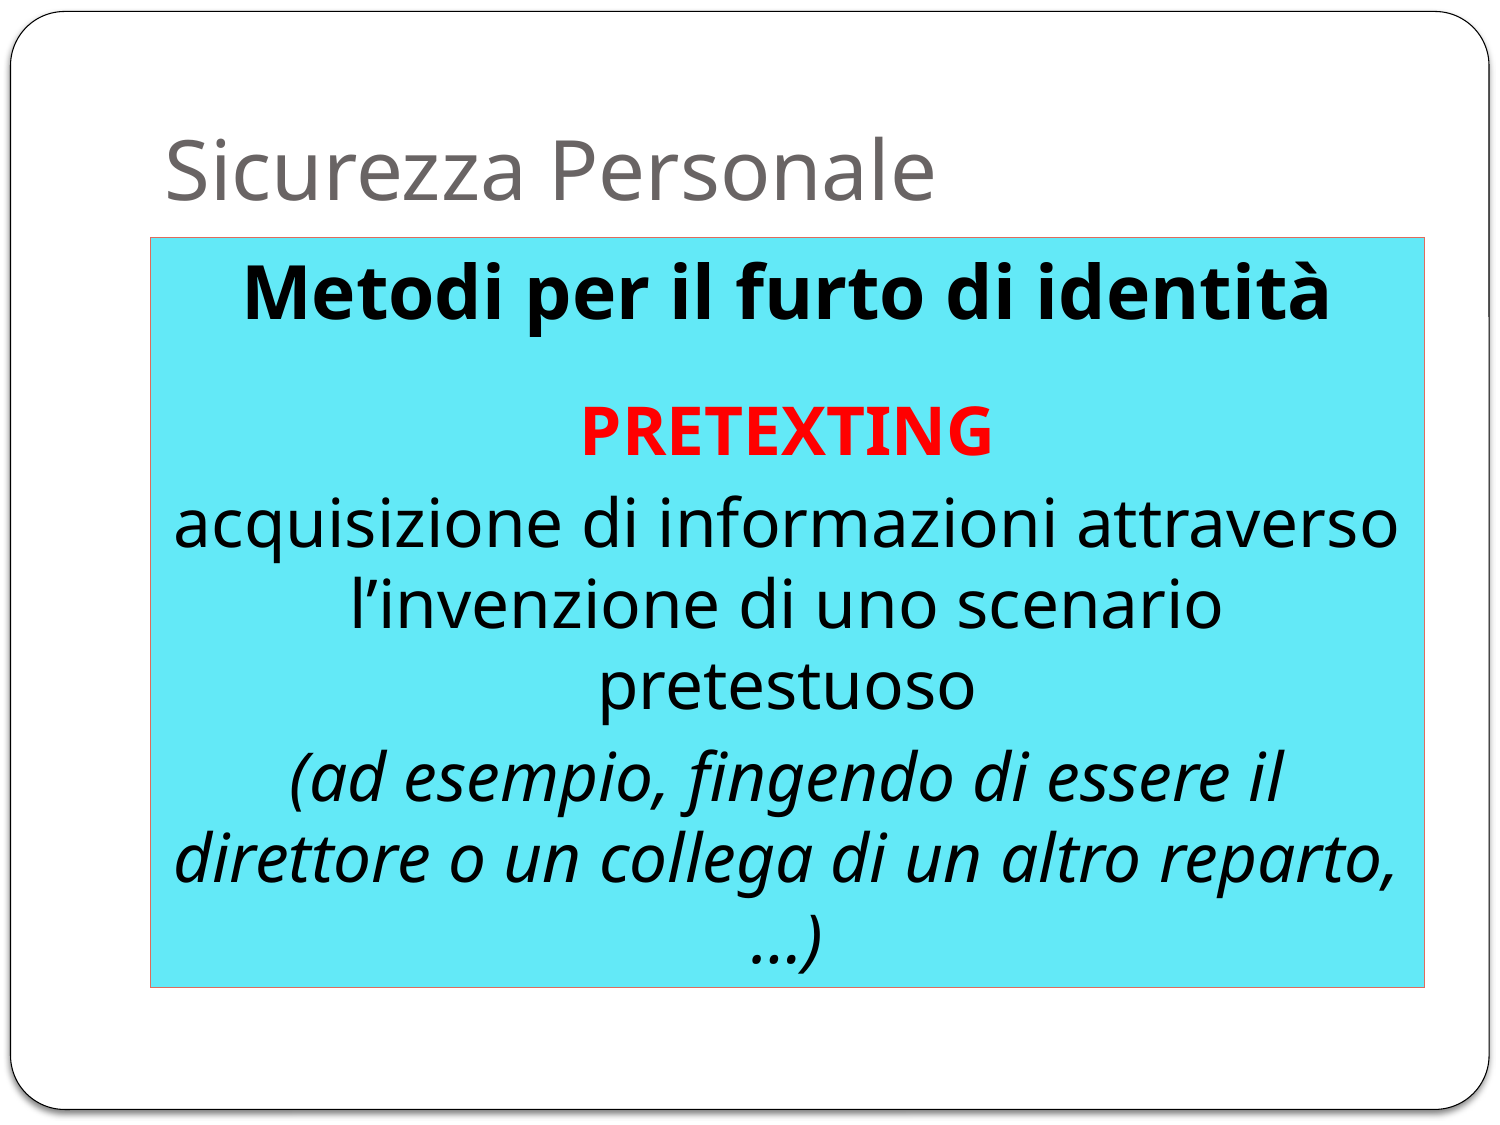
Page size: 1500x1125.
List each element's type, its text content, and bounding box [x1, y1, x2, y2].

title Sicurezza Personale [150, 45, 1425, 233]
list Metodi per il furto di identità PRETEXTING acquisizione di informazioni attraverso l’invenzione di uno scenario pretestuoso (ad esempio, fingendo di essere il direttore o un collega di un altro reparto, …) [150, 237, 1425, 988]
